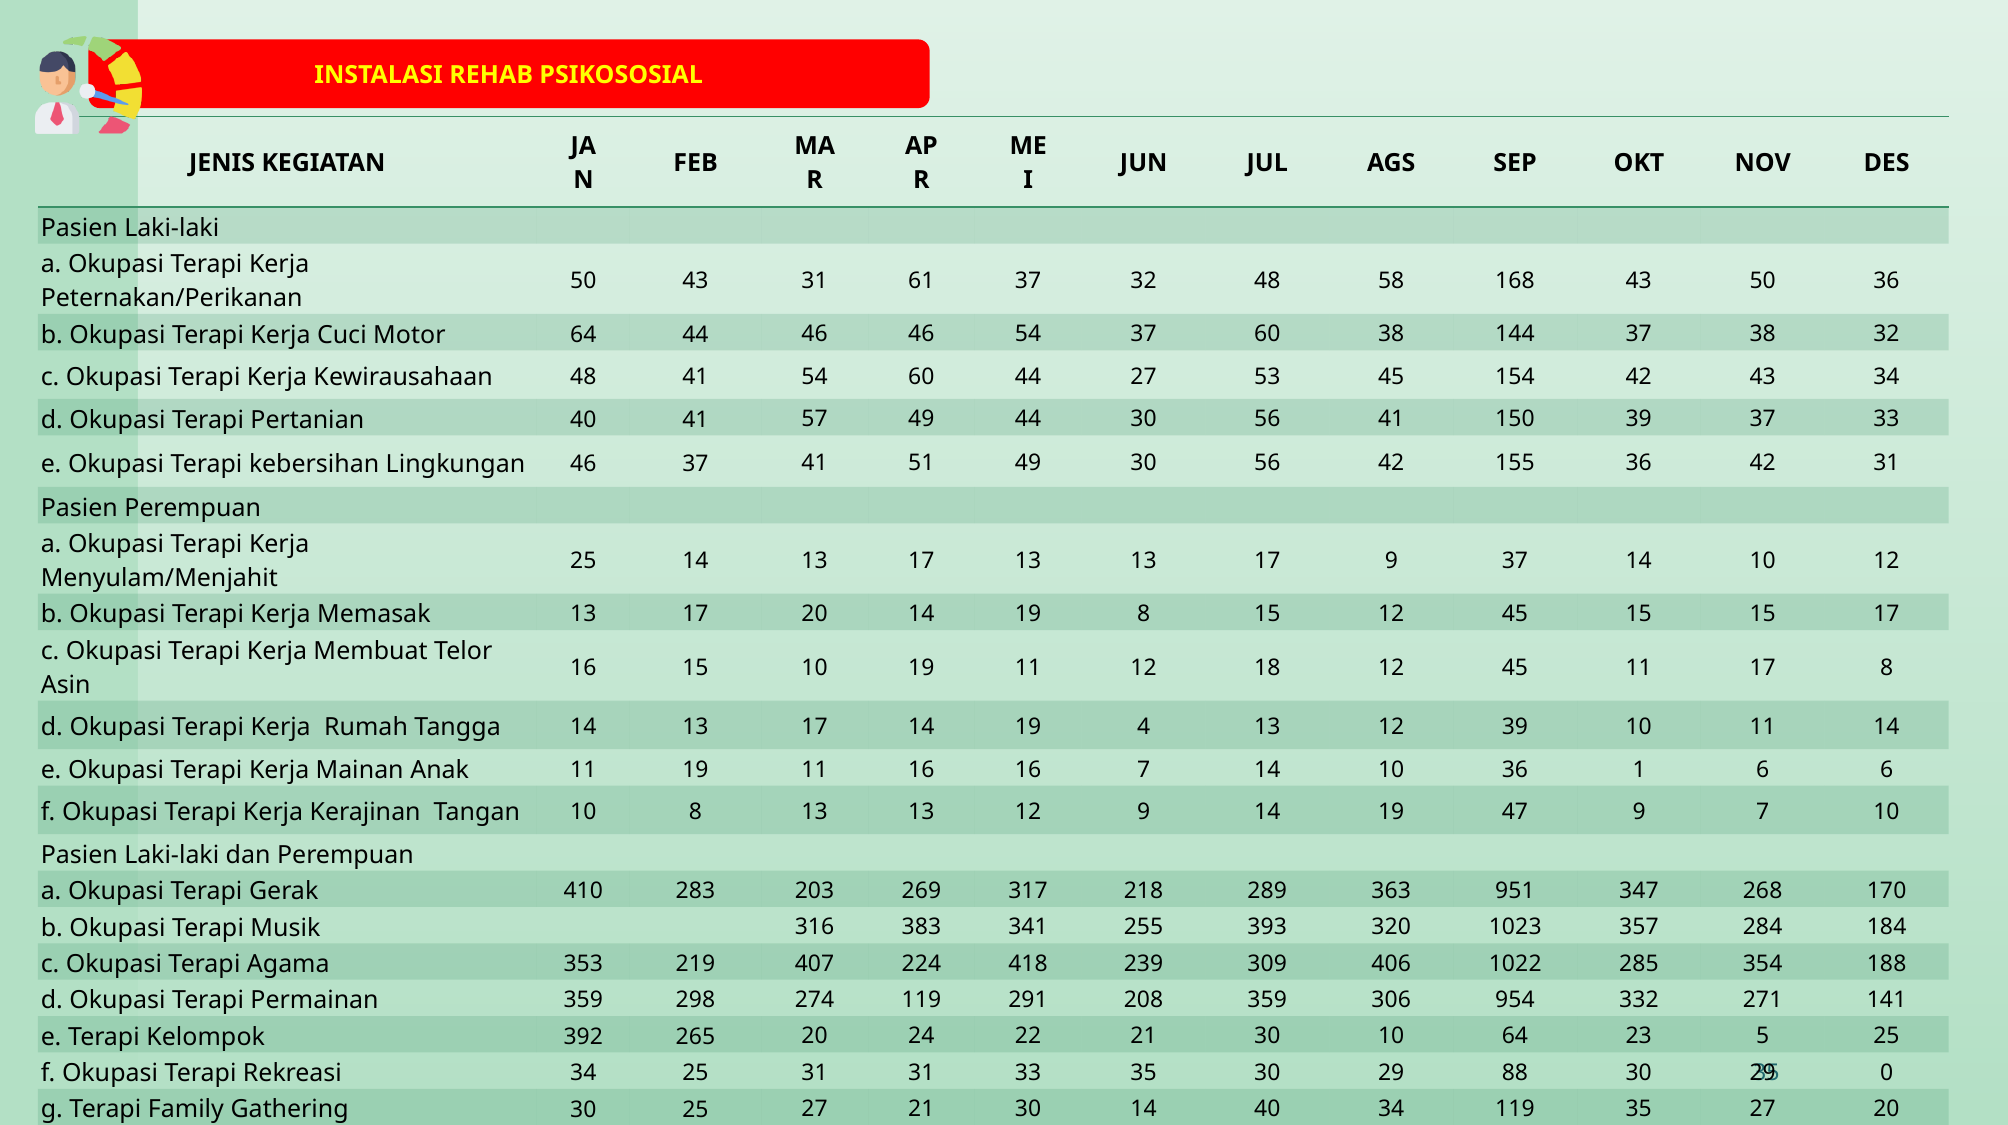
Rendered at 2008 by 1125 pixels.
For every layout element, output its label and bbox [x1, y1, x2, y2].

table_header [38, 117, 1949, 206]
table_cell [38, 208, 1949, 1125]
text_box [142, 38, 931, 110]
picture [35, 31, 142, 138]
